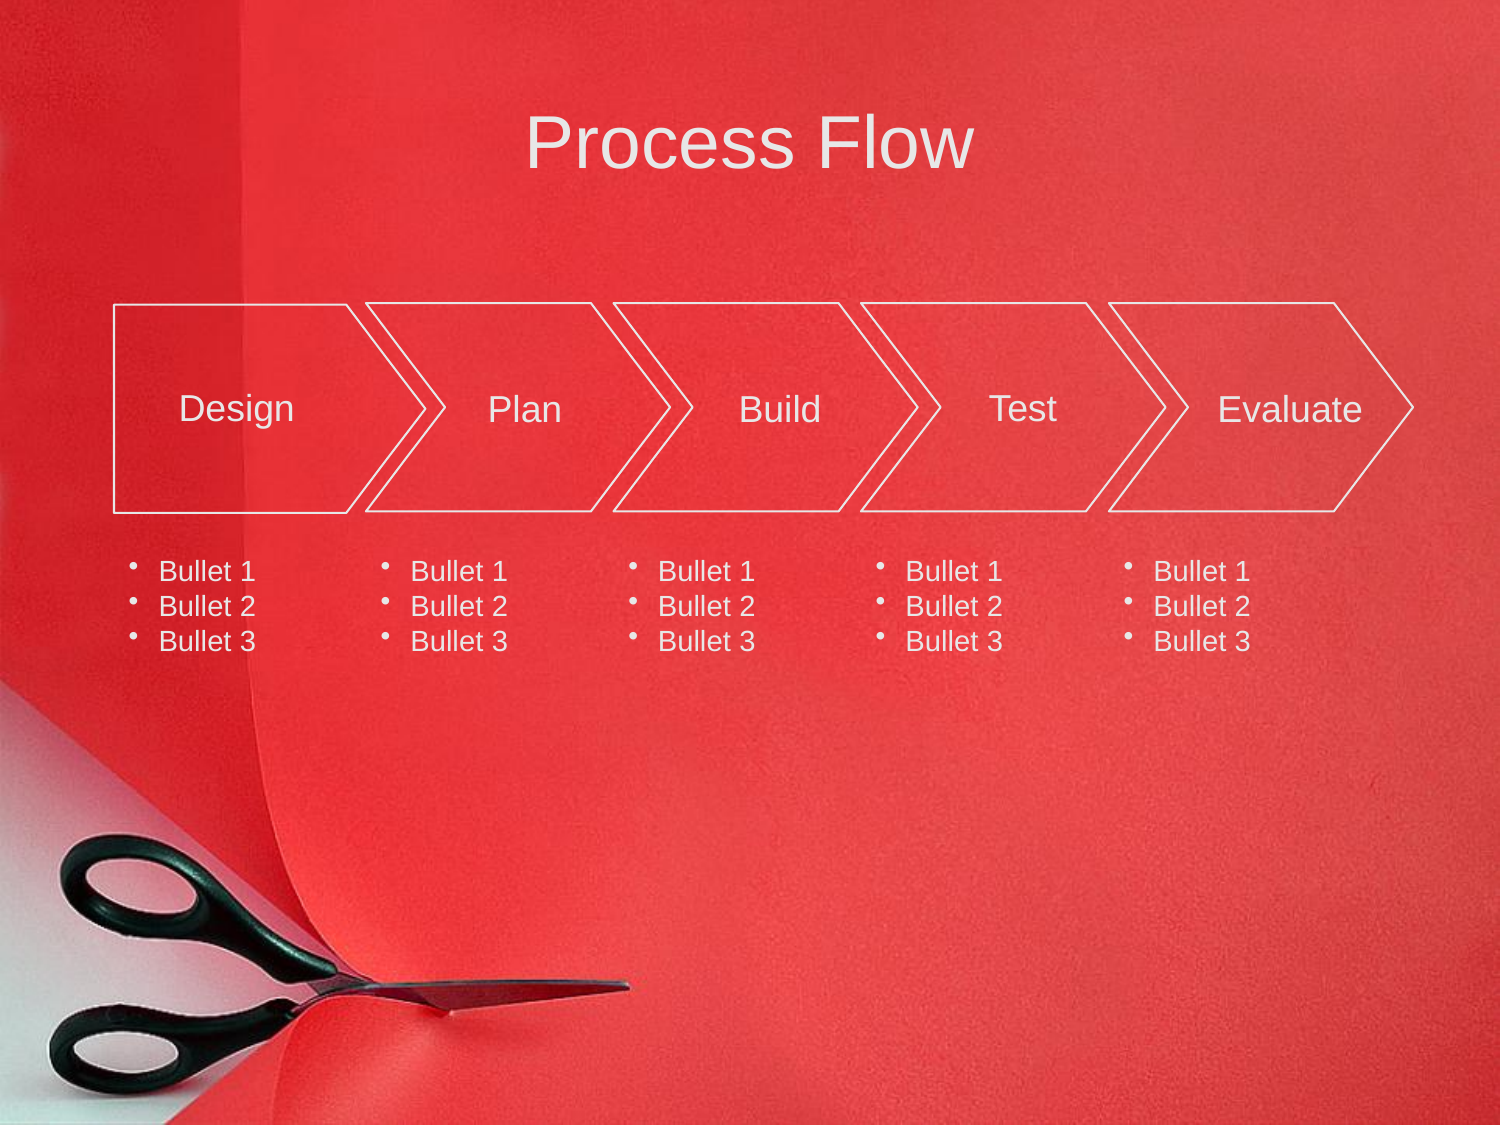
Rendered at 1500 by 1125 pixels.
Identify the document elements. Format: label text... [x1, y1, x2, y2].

text_box Bullet 1 Bullet 2 Bullet 3 [365, 544, 592, 931]
text_box [1108, 303, 1414, 512]
text_box Design [163, 377, 310, 437]
text_box Test [973, 377, 1073, 437]
text_box [860, 303, 1166, 512]
text_box Plan [472, 377, 578, 438]
text_box [613, 303, 918, 512]
text_box [365, 303, 671, 512]
text_box Bullet 1 Bullet 2 Bullet 3 [1108, 544, 1335, 931]
text_box Build [723, 377, 837, 438]
text_box Evaluate [1202, 377, 1378, 438]
text_box Bullet 1 Bullet 2 Bullet 3 [114, 544, 340, 931]
picture [0, 0, 1500, 1125]
text_box [113, 304, 426, 513]
text_box Bullet 1 Bullet 2 Bullet 3 [860, 544, 1087, 931]
text_box Bullet 1 Bullet 2 Bullet 3 [613, 544, 840, 931]
title Process Flow [75, 45, 1425, 233]
